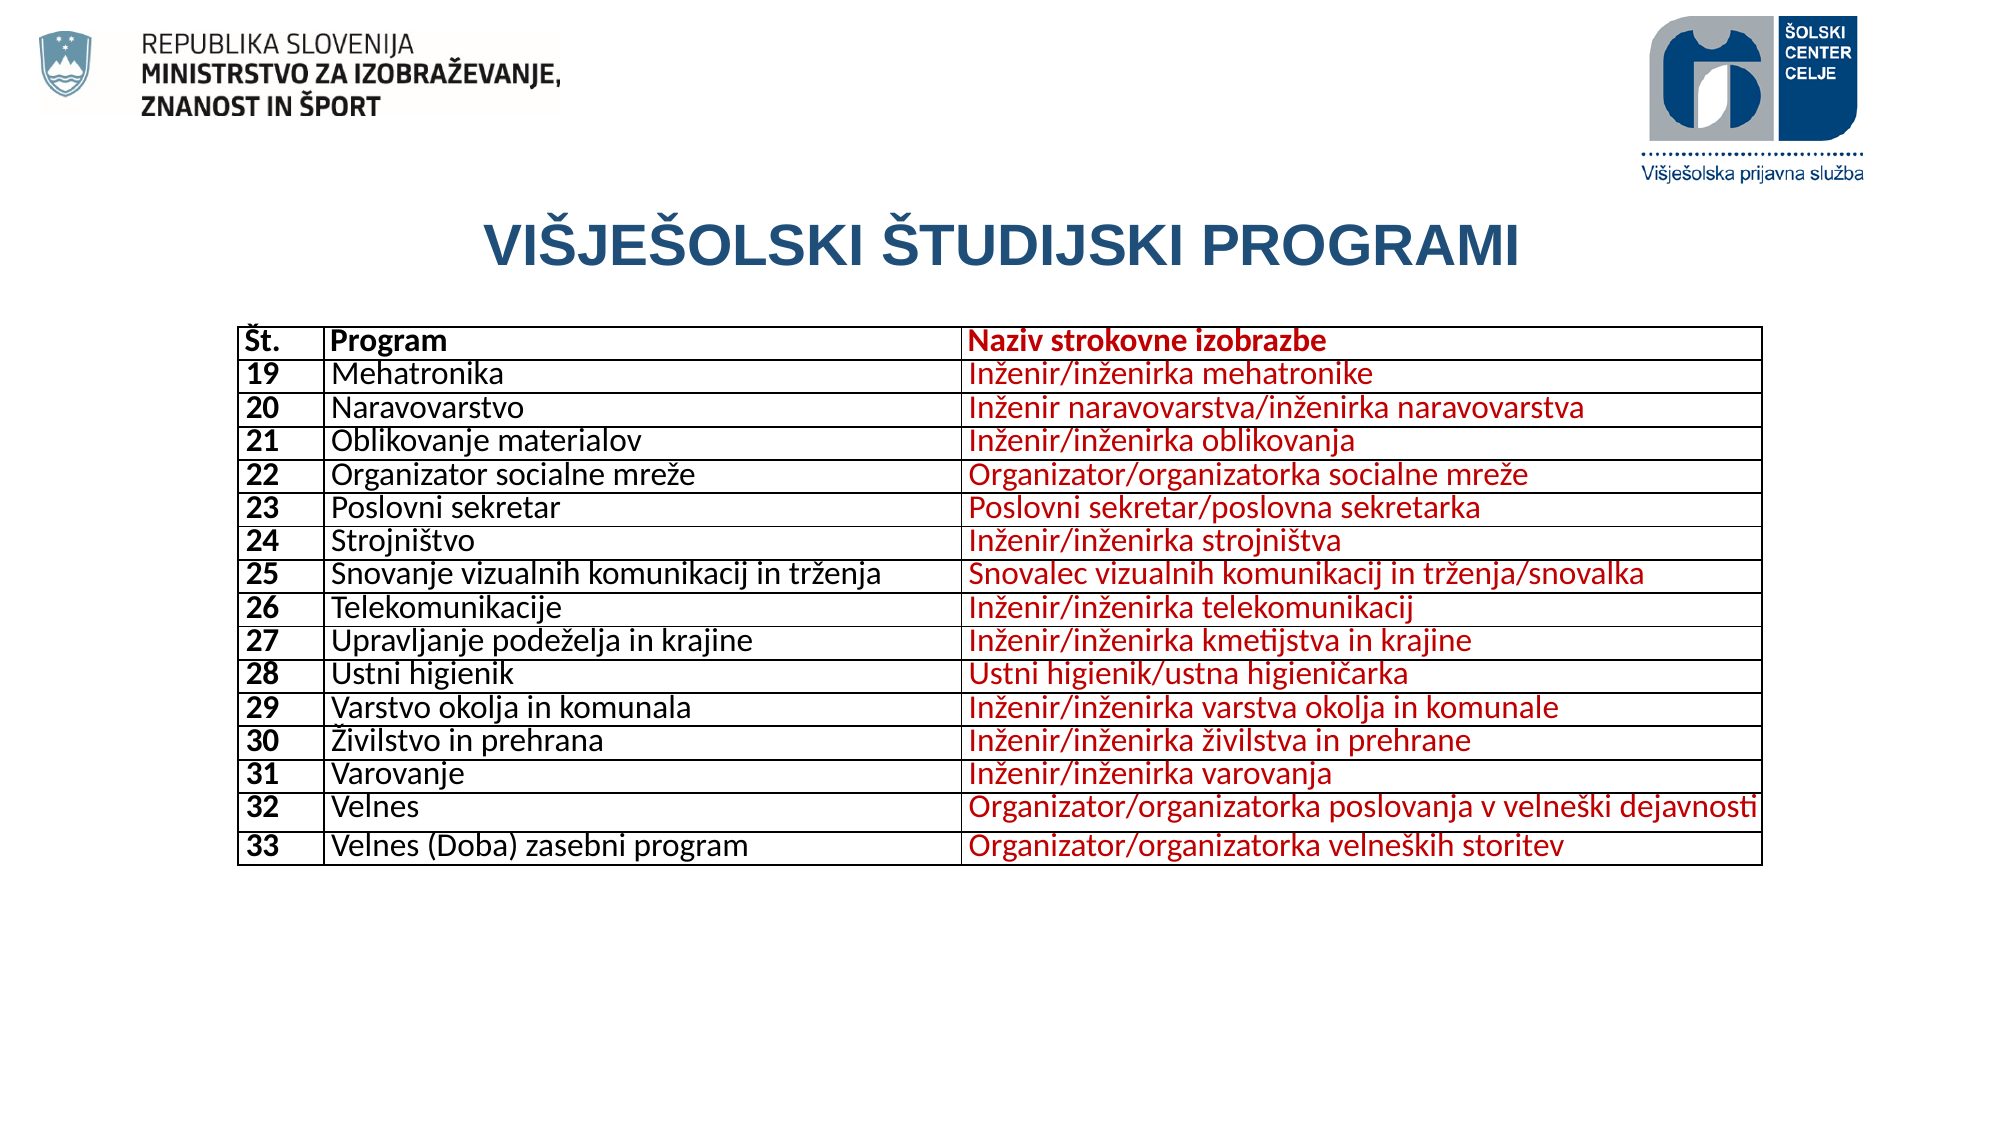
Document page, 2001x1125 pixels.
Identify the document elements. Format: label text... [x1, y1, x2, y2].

table_cell Velnes [325, 794, 961, 831]
table_cell Upravljanje podeželja in krajine [325, 627, 961, 659]
table_cell Oblikovanje materialov [325, 428, 961, 459]
table_cell 27 [239, 627, 323, 659]
table_cell 22 [239, 461, 323, 492]
table_cell 23 [239, 494, 323, 526]
table_cell Snovanje vizualnih komunikacij in trženja [325, 561, 961, 592]
table_cell 26 [239, 594, 323, 626]
table_cell Mehatronika [325, 361, 961, 392]
table_cell Poslovni sekretar [325, 494, 961, 526]
table_cell Naravovarstvo [325, 394, 961, 426]
table_header Program [325, 328, 961, 359]
table_cell Poslovni sekretar/poslovna sekretarka [962, 494, 1761, 526]
table_cell Inženir/inženirka živilstva in prehrane [962, 727, 1761, 759]
table_cell 25 [239, 561, 323, 592]
table_header Št. [239, 328, 323, 359]
table_header Naziv strokovne izobrazbe [962, 328, 1761, 359]
table_cell 19 [239, 361, 323, 392]
table_cell 29 [239, 694, 323, 725]
table_cell 21 [239, 428, 323, 459]
table_cell Varstvo okolja in komunala [325, 694, 961, 725]
table_cell Inženir/inženirka mehatronike [962, 361, 1761, 392]
table_cell 20 [239, 394, 323, 426]
table_cell Ustni higienik/ustna higieničarka [962, 661, 1761, 692]
text_box VIŠJEŠOLSKI ŠTUDIJSKI PROGRAMI [364, 192, 1640, 285]
table_cell Inženir/inženirka strojništva [962, 527, 1761, 559]
table_cell Inženir/inženirka kmetijstva in krajine [962, 627, 1761, 659]
table_cell Telekomunikacije [325, 594, 961, 626]
table_cell Organizator/organizatorka socialne mreže [962, 461, 1761, 492]
table_cell 33 [239, 833, 323, 864]
picture [1639, 9, 1868, 188]
picture [39, 31, 560, 116]
table_cell Inženir naravovarstva/inženirka naravovarstva [962, 394, 1761, 426]
table_cell Inženir/inženirka oblikovanja [962, 428, 1761, 459]
table_cell Strojništvo [325, 527, 961, 559]
table_cell Velnes (Doba) zasebni program [325, 833, 961, 864]
table_cell Inženir/inženirka telekomunikacij [962, 594, 1761, 626]
table_cell Inženir/inženirka varstva okolja in komunale [962, 694, 1761, 725]
table_cell 31 [239, 761, 323, 792]
table_cell Snovalec vizualnih komunikacij in trženja/snovalka [962, 561, 1761, 592]
table_cell Inženir/inženirka varovanja [962, 761, 1761, 792]
table_cell 32 [239, 794, 323, 831]
table_cell Varovanje [325, 761, 961, 792]
table_cell Ustni higienik [325, 661, 961, 692]
table_cell Organizator/organizatorka velneških storitev [962, 833, 1761, 864]
table_cell 24 [239, 527, 323, 559]
table_cell Organizator socialne mreže [325, 461, 961, 492]
table_cell 30 [239, 727, 323, 759]
table_cell Živilstvo in prehrana [325, 727, 961, 759]
table_cell 28 [239, 661, 323, 692]
table_cell Organizator/organizatorka poslovanja v velneški dejavnosti [962, 794, 1761, 831]
